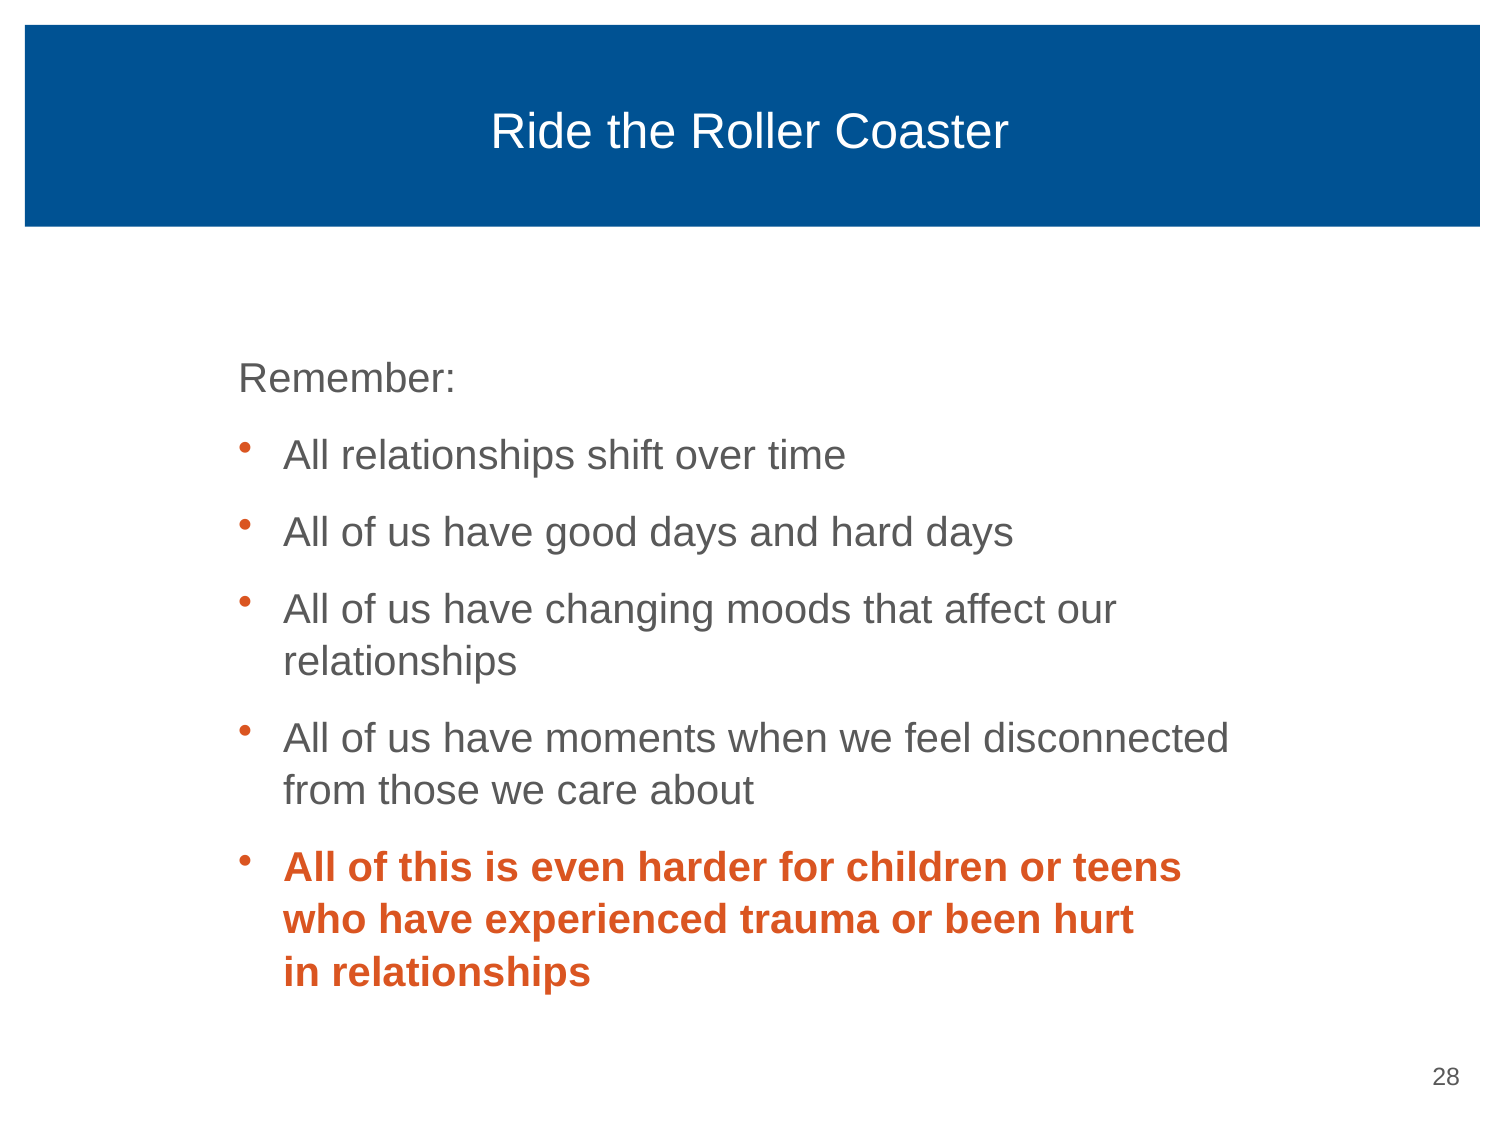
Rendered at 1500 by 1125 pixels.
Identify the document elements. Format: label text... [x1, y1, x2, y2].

title Ride the Roller Coaster [75, 45, 1425, 213]
list Remember: All relationships shift over time All of us have good days and hard days All of us have changing moods that affect our relationships All of us have moments when we feel disconnected from those we care about All of this is even harder for children or teens who have experienced trauma or been hurt in relationships [222, 340, 1277, 979]
slide_number 27 [1125, 1052, 1475, 1100]
